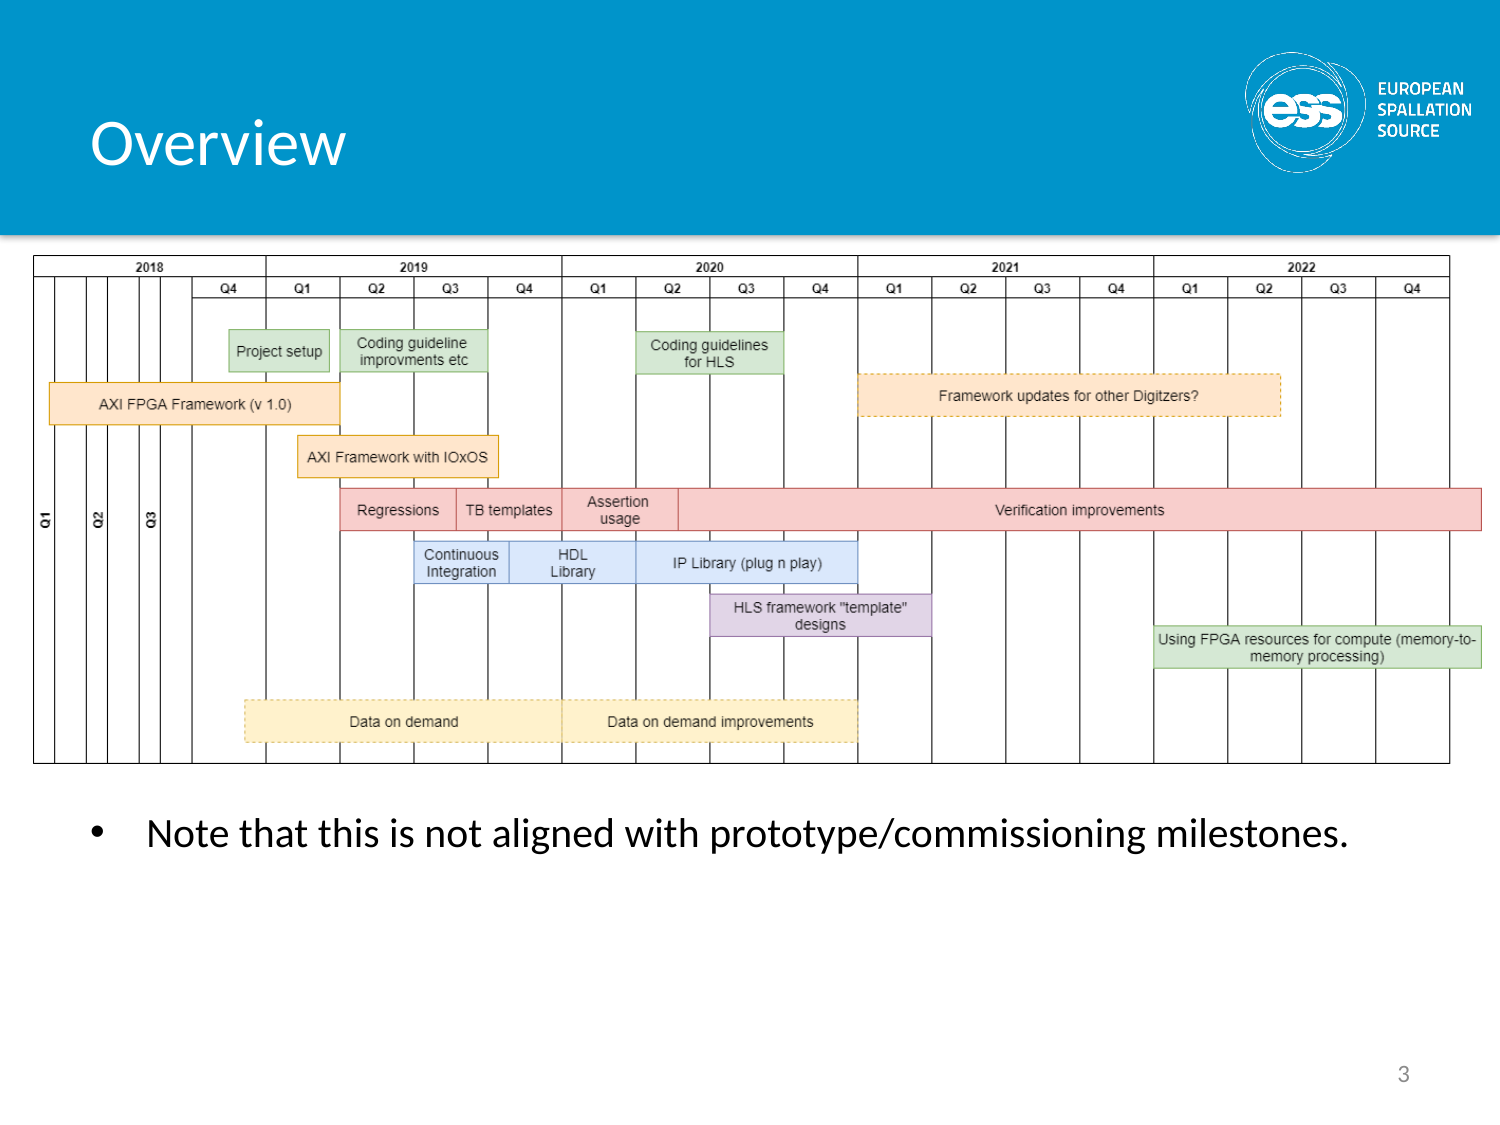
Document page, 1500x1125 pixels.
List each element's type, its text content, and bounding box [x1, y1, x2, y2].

picture [33, 255, 1482, 764]
slide_number 3 [1074, 1042, 1425, 1103]
picture [1400, 83, 1407, 94]
picture [1454, 83, 1458, 94]
picture [1264, 94, 1342, 127]
picture [1443, 86, 1450, 93]
picture [1432, 125, 1438, 136]
picture [1398, 109, 1406, 115]
picture [1422, 125, 1428, 134]
picture [1418, 104, 1423, 115]
picture [1409, 104, 1415, 115]
title Overview [75, 45, 1247, 233]
picture [1379, 83, 1385, 94]
picture [1436, 104, 1444, 115]
picture [1389, 104, 1393, 115]
list Note that this is not aligned with prototype/commissioning milestones. [75, 798, 1425, 1005]
picture [1423, 83, 1430, 94]
